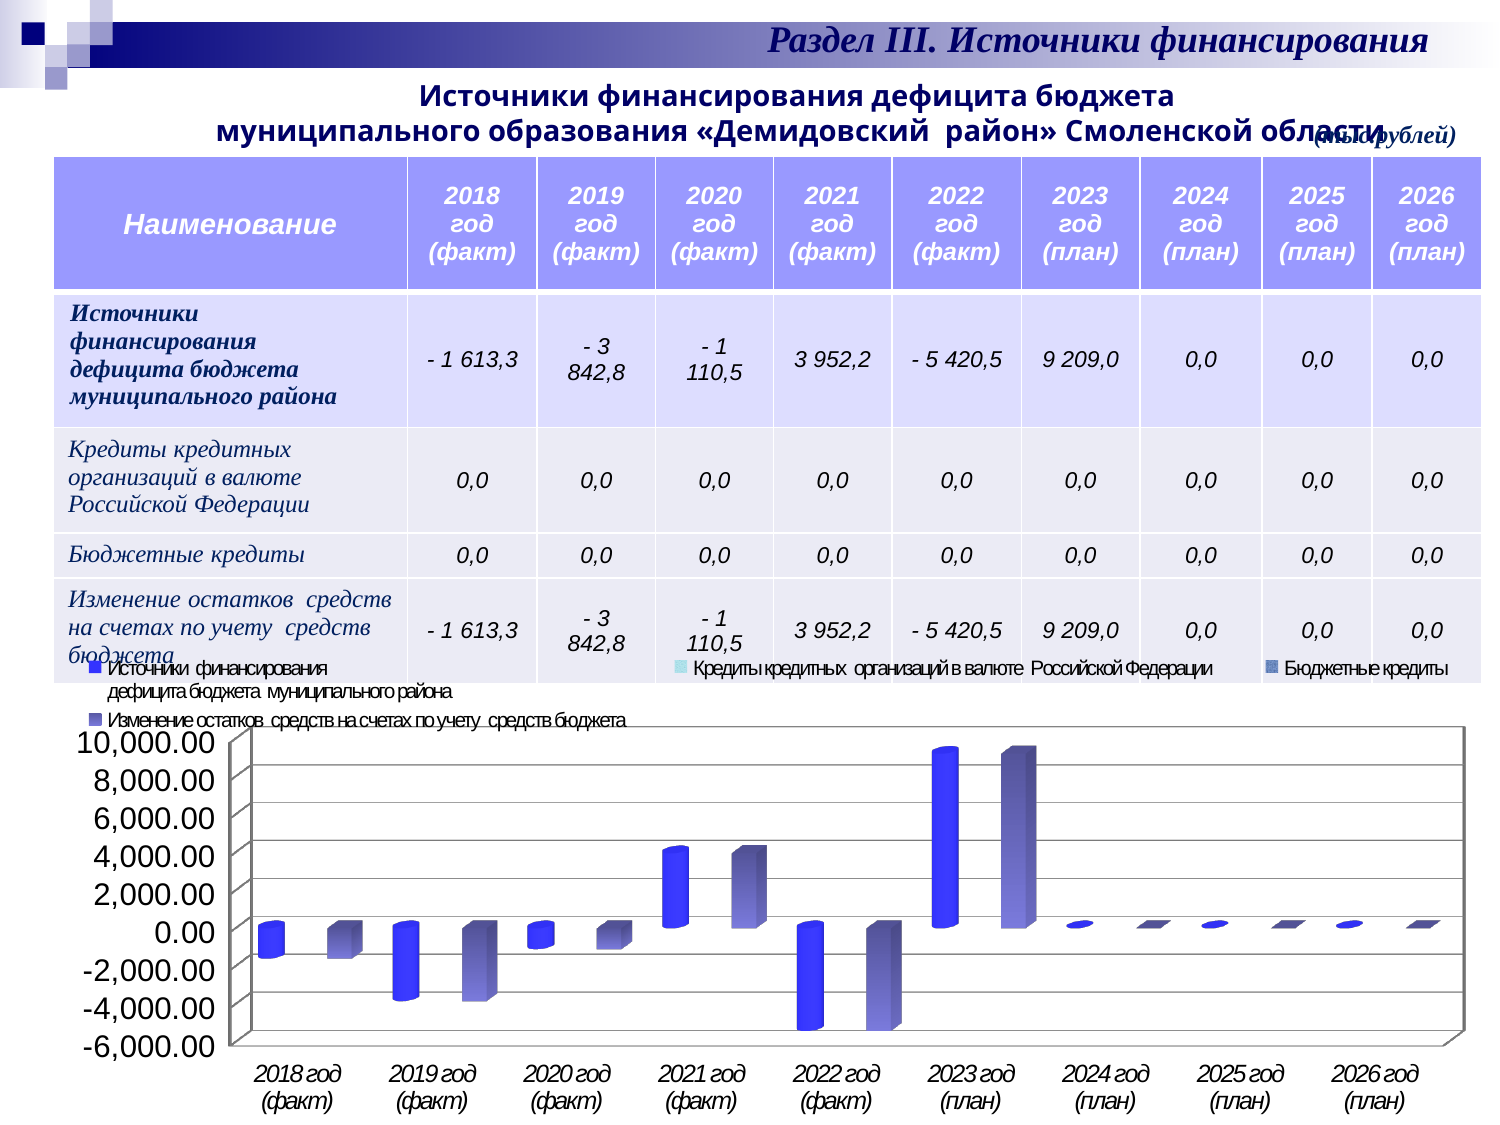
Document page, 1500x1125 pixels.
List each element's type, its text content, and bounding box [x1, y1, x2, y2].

table_header 2024 год (план) [1141, 157, 1261, 289]
table_cell Кредиты кредитных организаций в валюте Российской Федерации [54, 428, 407, 532]
table_cell - 1 613,3 [408, 579, 536, 643]
table_cell 0,0 [538, 534, 655, 577]
table_cell 0,0 [656, 428, 773, 532]
chart [46, 644, 1495, 1125]
table_header 2022 год (факт) [893, 157, 1021, 289]
table_header 2020 год (факт) [656, 157, 773, 289]
table_cell 0,0 [1141, 534, 1261, 577]
text_box (тыс.рублей) [1299, 110, 1473, 156]
table_cell 0,0 [1373, 534, 1481, 577]
table_cell 0,0 [1263, 534, 1371, 577]
table_cell 9 209,0 [1022, 579, 1139, 643]
table_cell 0,0 [1141, 428, 1261, 532]
table_cell - 3 842,8 [538, 295, 655, 427]
table_cell 0,0 [774, 534, 891, 577]
table_header 2025 год (план) [1263, 157, 1371, 289]
table_cell 0,0 [893, 428, 1021, 532]
table_cell - 3 842,8 [538, 579, 655, 643]
table_cell 0,0 [1373, 428, 1481, 532]
table_cell 0,0 [1141, 295, 1261, 427]
text_box Источники финансирования дефицита бюджета муниципального образования «Демидовский район» Смоленской области [123, 70, 1471, 155]
table_header Наименование [54, 157, 407, 289]
table_cell 0,0 [408, 428, 536, 532]
table_cell 9 209,0 [1022, 295, 1139, 427]
table_cell 0,0 [656, 534, 773, 577]
table_cell - 1 110,5 [656, 295, 773, 427]
table_cell - 5 420,5 [893, 579, 1021, 643]
table_cell 0,0 [408, 534, 536, 577]
table_cell 0,0 [1263, 428, 1371, 532]
table_cell 0,0 [1373, 295, 1481, 427]
table_header 2023 год (план) [1022, 157, 1139, 289]
table_header 2019 год (факт) [538, 157, 655, 289]
table_cell 0,0 [1022, 428, 1139, 532]
table_cell 0,0 [774, 428, 891, 532]
table_cell 0,0 [538, 428, 655, 532]
table_cell 0,0 [1373, 579, 1481, 643]
table_cell Источники финансирования дефицита бюджета муниципального района [54, 295, 407, 427]
text_box Раздел III. Источники финансирования [702, 7, 1495, 67]
table_cell 0,0 [893, 534, 1021, 577]
table_cell Бюджетные кредиты [54, 534, 407, 577]
table_cell Изменение остатков средств на счетах по учету средств бюджета [54, 579, 407, 643]
table_header 2021 год (факт) [774, 157, 891, 289]
table_cell 3 952,2 [774, 579, 891, 643]
table_cell - 5 420,5 [893, 295, 1021, 427]
table_header 2018 год (факт) [408, 157, 536, 289]
table_cell 0,0 [1263, 579, 1371, 643]
table_cell 0,0 [1263, 295, 1371, 427]
table_cell 0,0 [1141, 579, 1261, 643]
table_cell - 1 110,5 [656, 579, 773, 643]
table_header 2026 год (план) [1373, 157, 1481, 289]
table_cell - 1 613,3 [408, 295, 536, 427]
table_cell 3 952,2 [774, 295, 891, 427]
table_cell 0,0 [1022, 534, 1139, 577]
